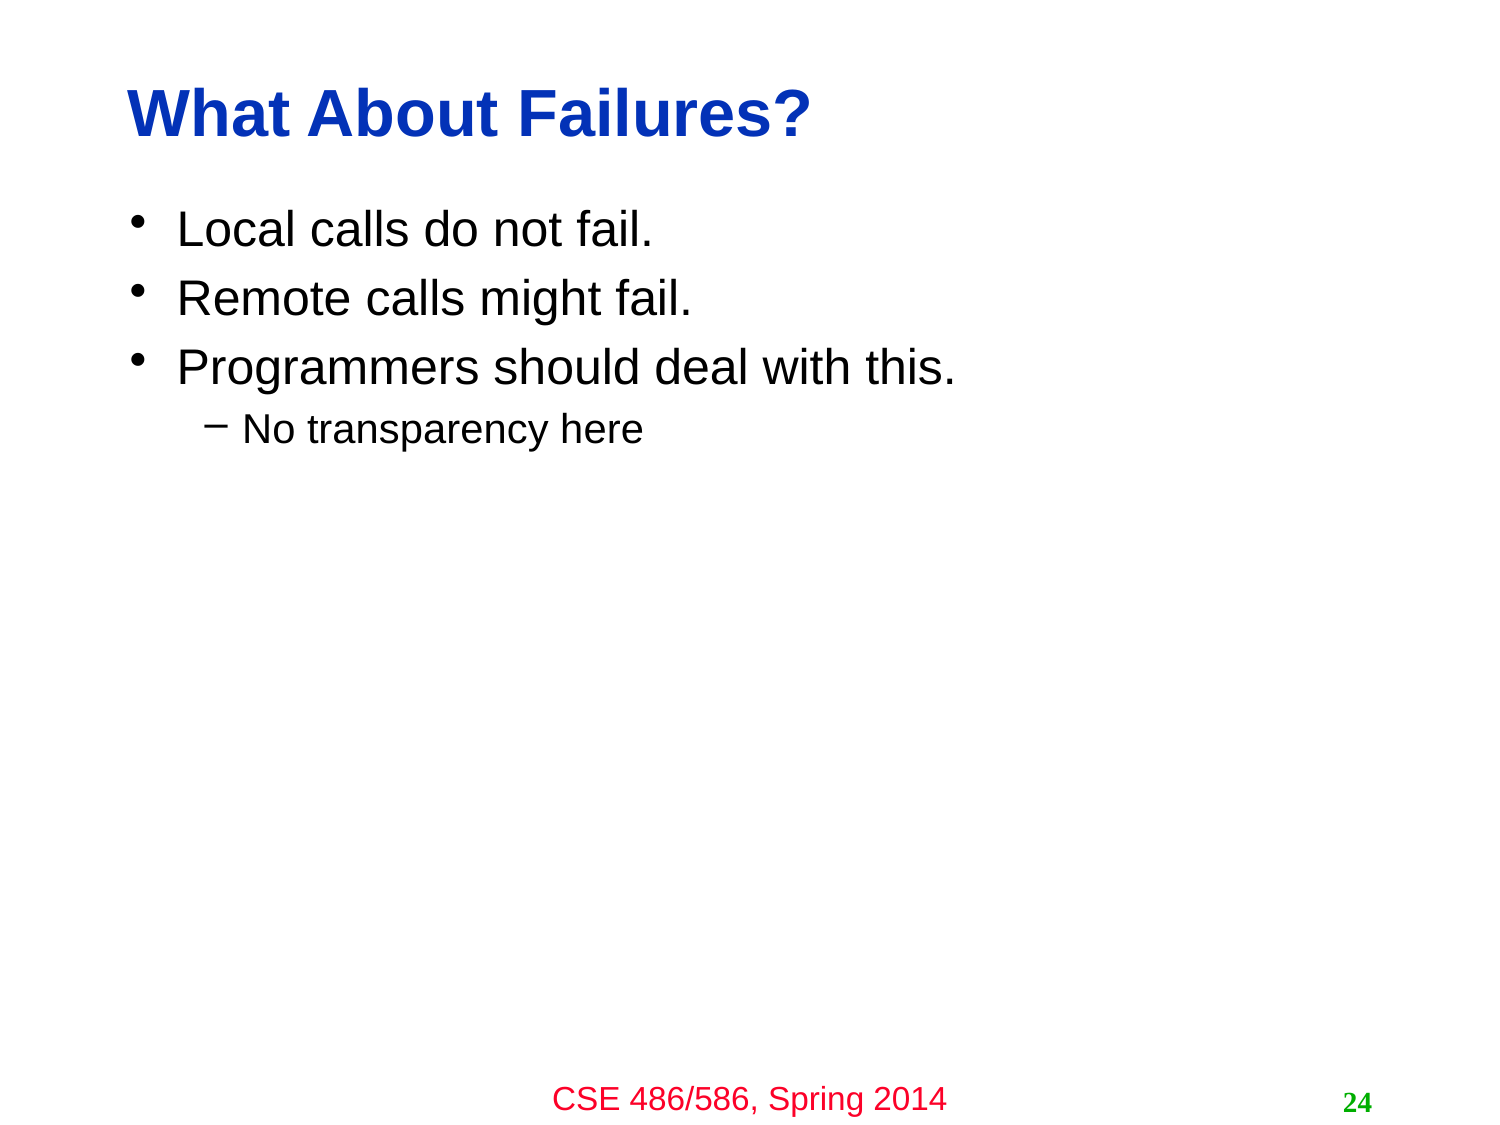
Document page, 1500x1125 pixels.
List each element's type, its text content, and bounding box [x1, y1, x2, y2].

title What About Failures? [112, 53, 1310, 176]
slide_number 24 [1074, 1076, 1388, 1125]
list Local calls do not fail. Remote calls might fail. Programmers should deal with this. No transparency here [114, 195, 1376, 1005]
